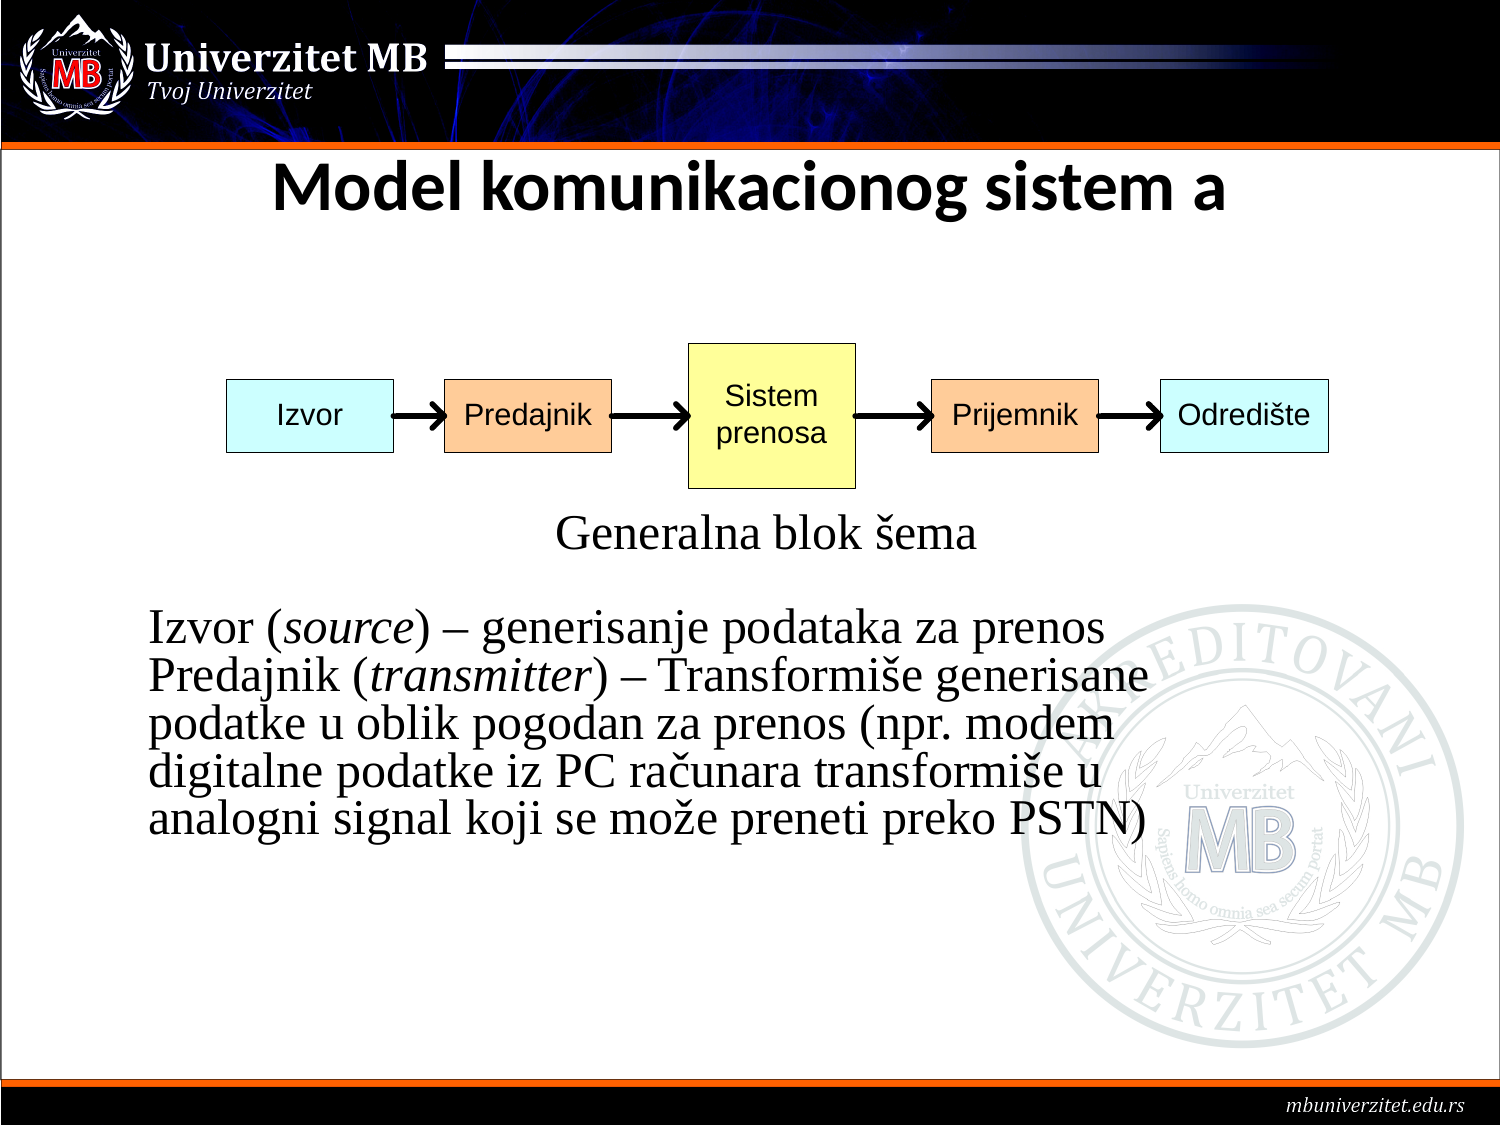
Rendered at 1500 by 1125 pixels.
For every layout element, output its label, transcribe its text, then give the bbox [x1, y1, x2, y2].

text_box Izvor (source) – generisanje podataka za prenos Predajnik (transmitter) – Transformiše generisane podatke u oblik pogodan za prenos (npr. modem digitalne podatke iz PC računara transformiše u analogni signal koji se može preneti preko PSTN) [58, 597, 1196, 853]
text_box Generalna blok šema [540, 501, 994, 567]
title Model komunikacionog sistem a [75, 45, 1425, 233]
picture [0, 0, 1500, 1125]
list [222, 339, 1332, 493]
